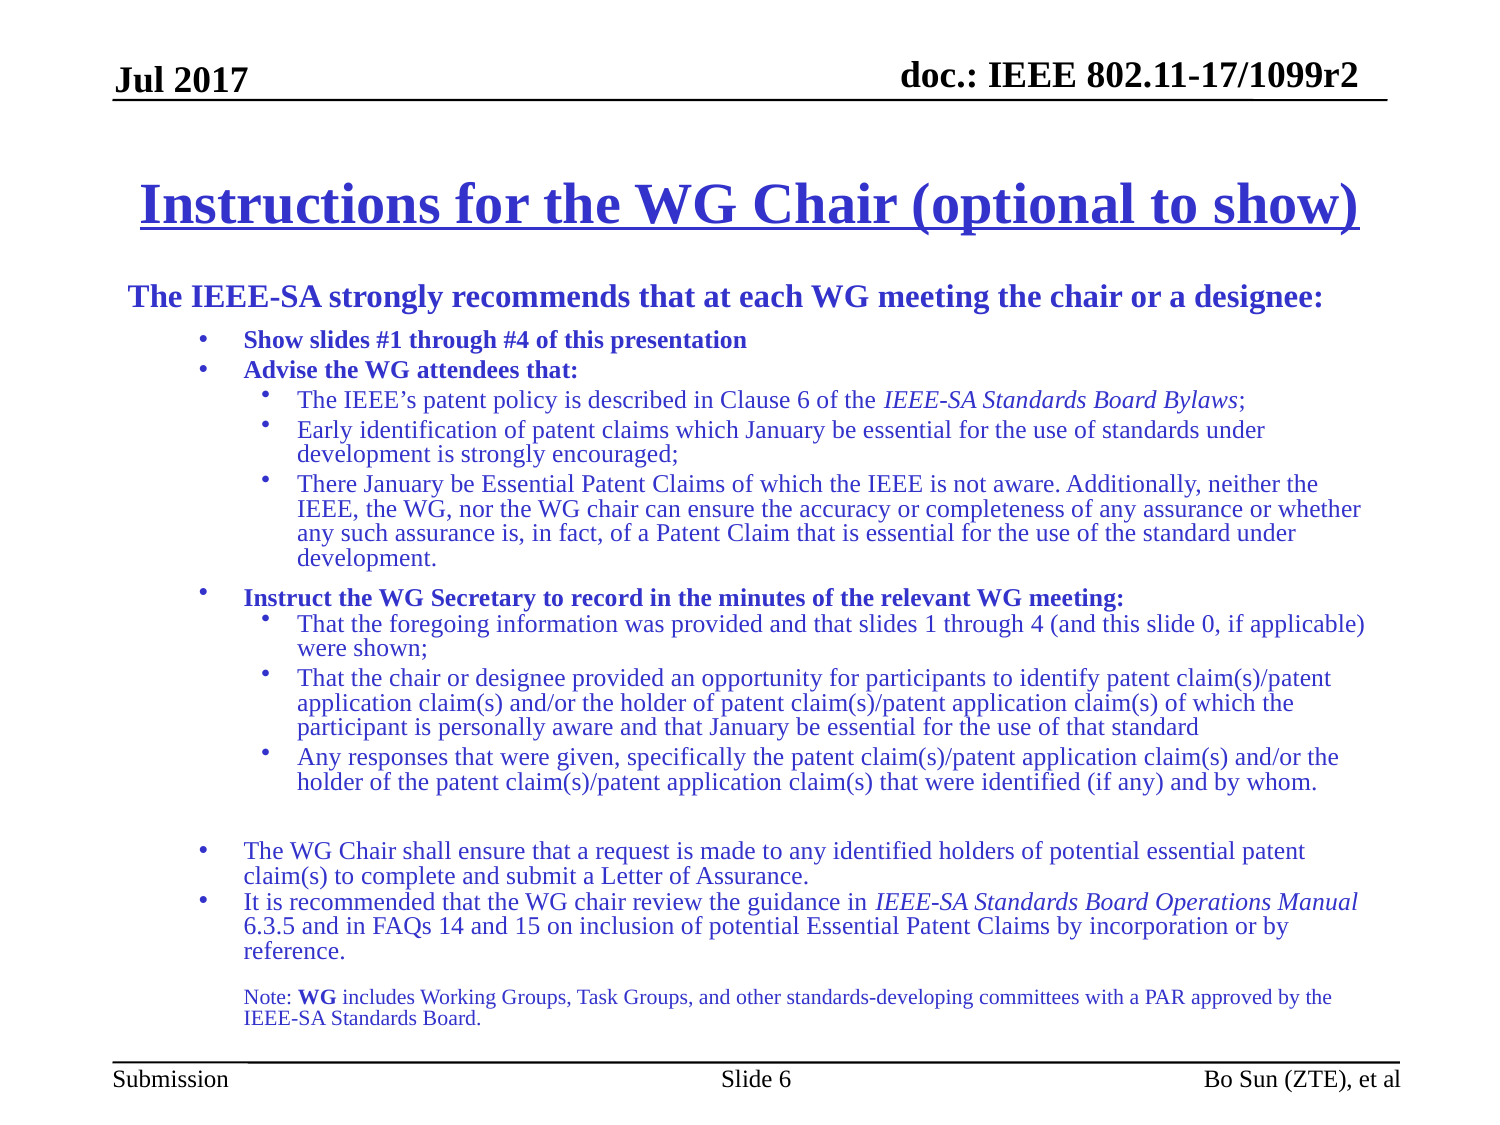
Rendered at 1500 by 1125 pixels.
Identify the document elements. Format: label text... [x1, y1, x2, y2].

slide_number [114, 54, 251, 101]
title Instructions for the WG Chair (optional to show) [112, 112, 1388, 275]
footer Bo Sun (ZTE), et al [1200, 1061, 1402, 1093]
slide_number Slide 6 [712, 1061, 800, 1093]
list The IEEE-SA strongly recommends that at each WG meeting the chair or a designee: Show slides #1 through #4 of this presentation Advise the WG attendees that: The IEEE’s patent policy is described in Clause 6 of the IEEE-SA Standards Board Bylaws; Early identification of patent claims which January be essential for the use of standards under development is strongly encouraged; There January be Essential Patent Claims of which the IEEE is not aware. Additionally, neither the IEEE, the WG, nor the WG chair can ensure the accuracy or completeness of any assurance or whether any such assurance is, in fact, of a Patent Claim that is essential for the use of the standard under development. Instruct the WG Secretary to record in the minutes of the relevant WG meeting: That the foregoing information was provided and that slides 1 through 4 (and this slide 0, if applicable) were shown; That the chair or designee provided an opportunity for participants to identify patent claim(s)/patent application claim(s) and/or the holder of patent claim(s)/patent application claim(s) of which the participant is personally aware and that January be essential for the use of that standard Any responses that were given, specifically the patent claim(s)/patent application claim(s) and/or the holder of the patent claim(s)/patent application claim(s) that were identified (if any) and by whom. The WG Chair shall ensure that a request is made to any identified holders of potential essential patent claim(s) to complete and submit a Letter of Assurance. It is recommended that the WG chair review the guidance in IEEE-SA Standards Board Operations Manual 6.3.5 and in FAQs 14 and 15 on inclusion of potential Essential Patent Claims by incorporation or by reference. Note: WG includes Working Groups, Task Groups, and other standards-developing committees with a PAR approved by the IEEE-SA Standards Board. [112, 275, 1388, 1050]
